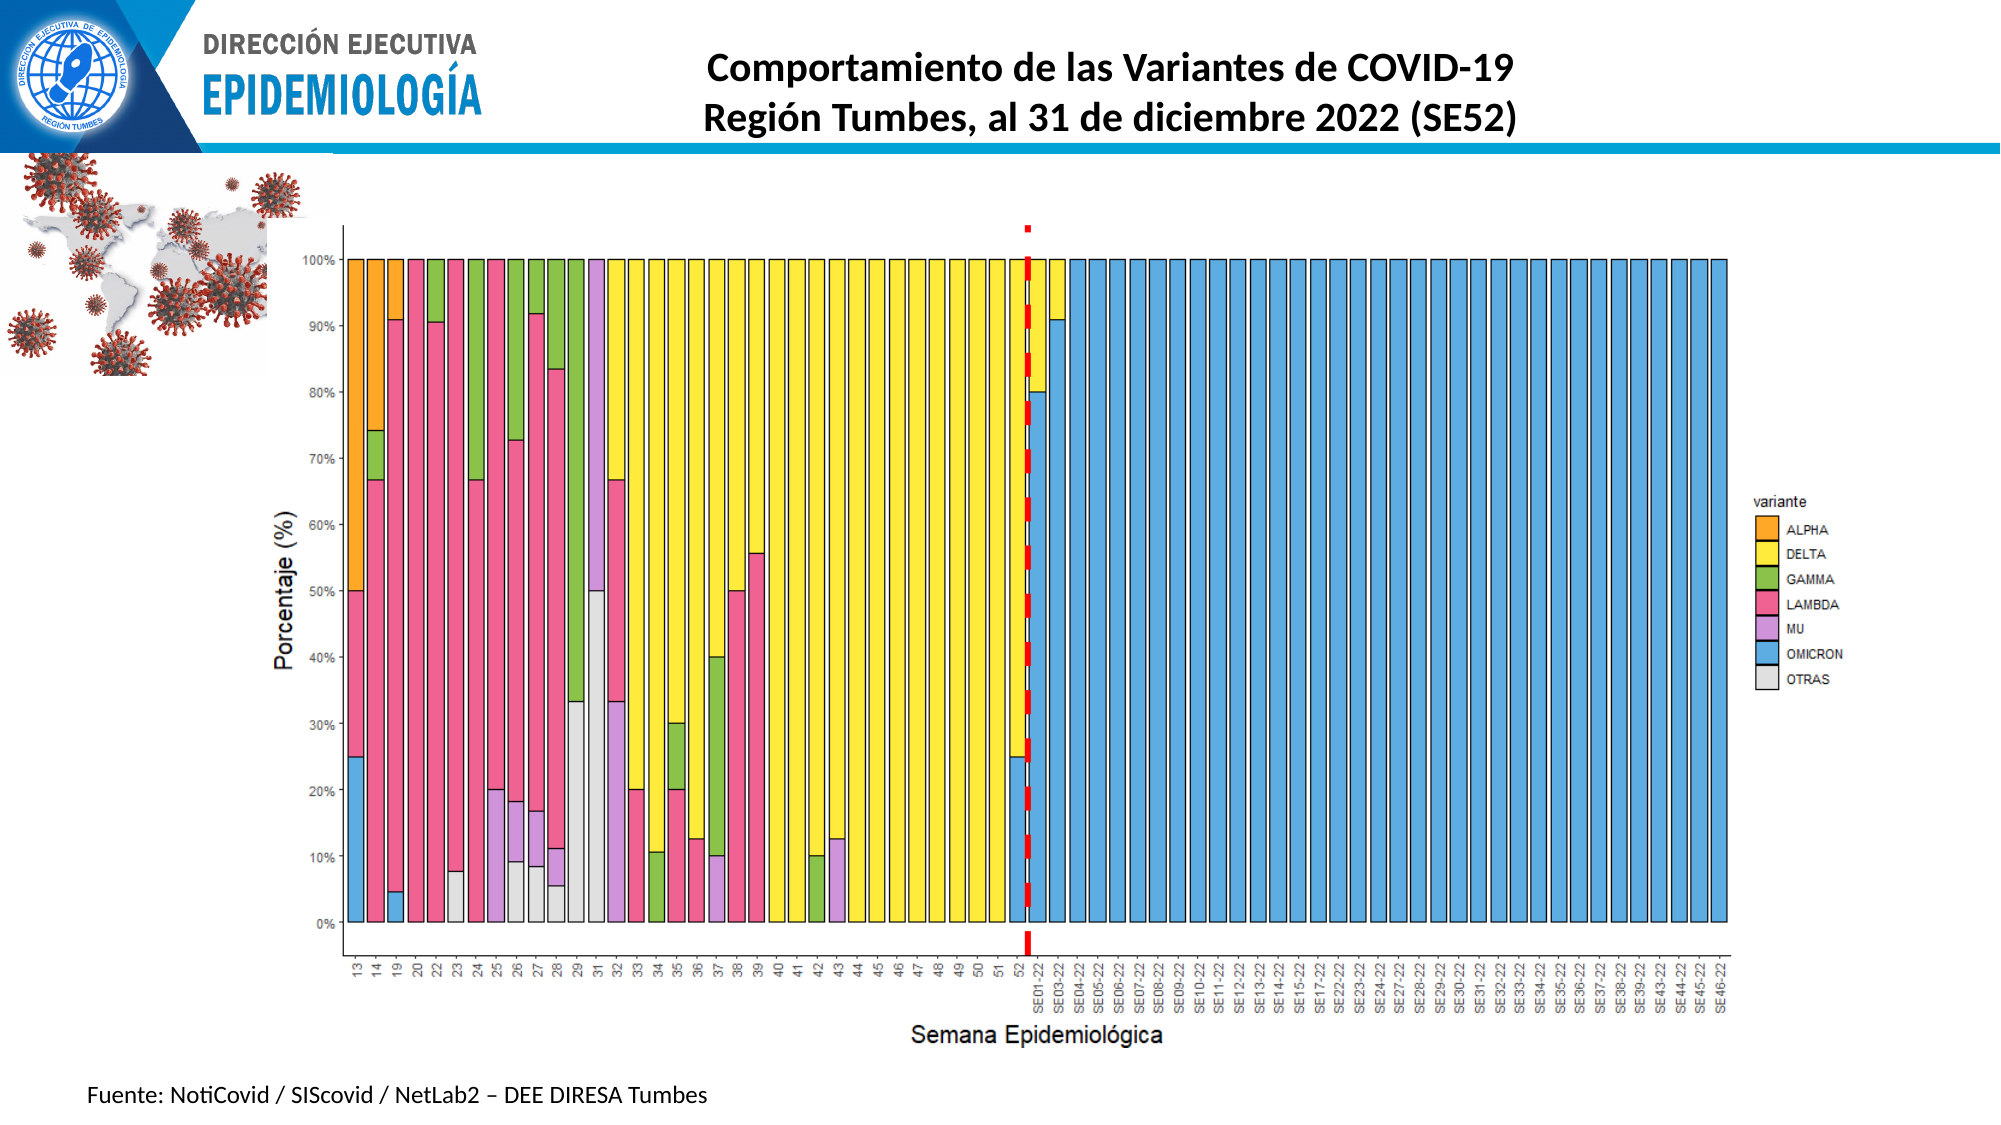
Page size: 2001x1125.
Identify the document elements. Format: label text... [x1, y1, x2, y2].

text_box Fuente: NotiCovid / SIScovid / NetLab2 – DEE DIRESA Tumbes [72, 1071, 1228, 1116]
picture [0, 0, 1860, 1048]
text_box [333, 142, 2000, 155]
text_box Comportamiento de las Variantes de COVID-19 Región Tumbes, al 31 de diciembre 2022 (SE52) [512, 32, 1710, 148]
